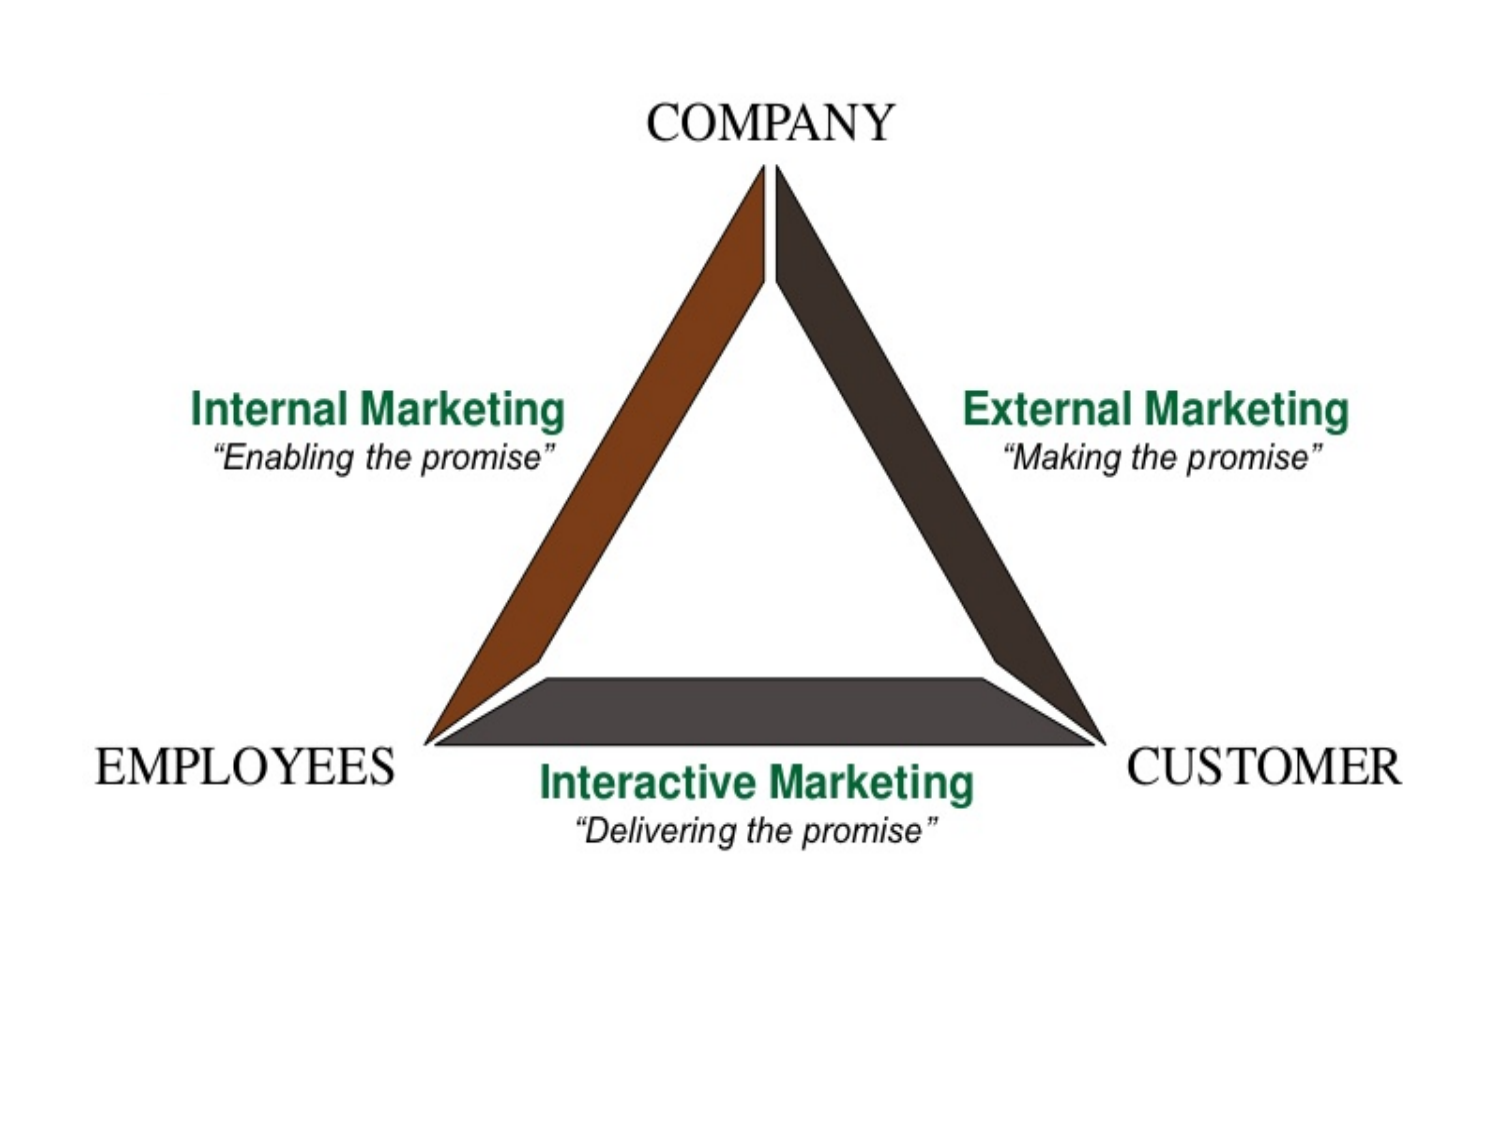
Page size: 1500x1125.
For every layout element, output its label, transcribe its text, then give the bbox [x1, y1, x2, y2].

list Pazarlama Kâr getiren müşteri ilişkilerinin yönetilmesi Müşteri Yeni/eski Müşteri/tüketici Karara etki edenler, diğer kullanıcılar İç müşteri/dış müşteri [75, 128, 1425, 1005]
picture [81, 93, 1405, 938]
